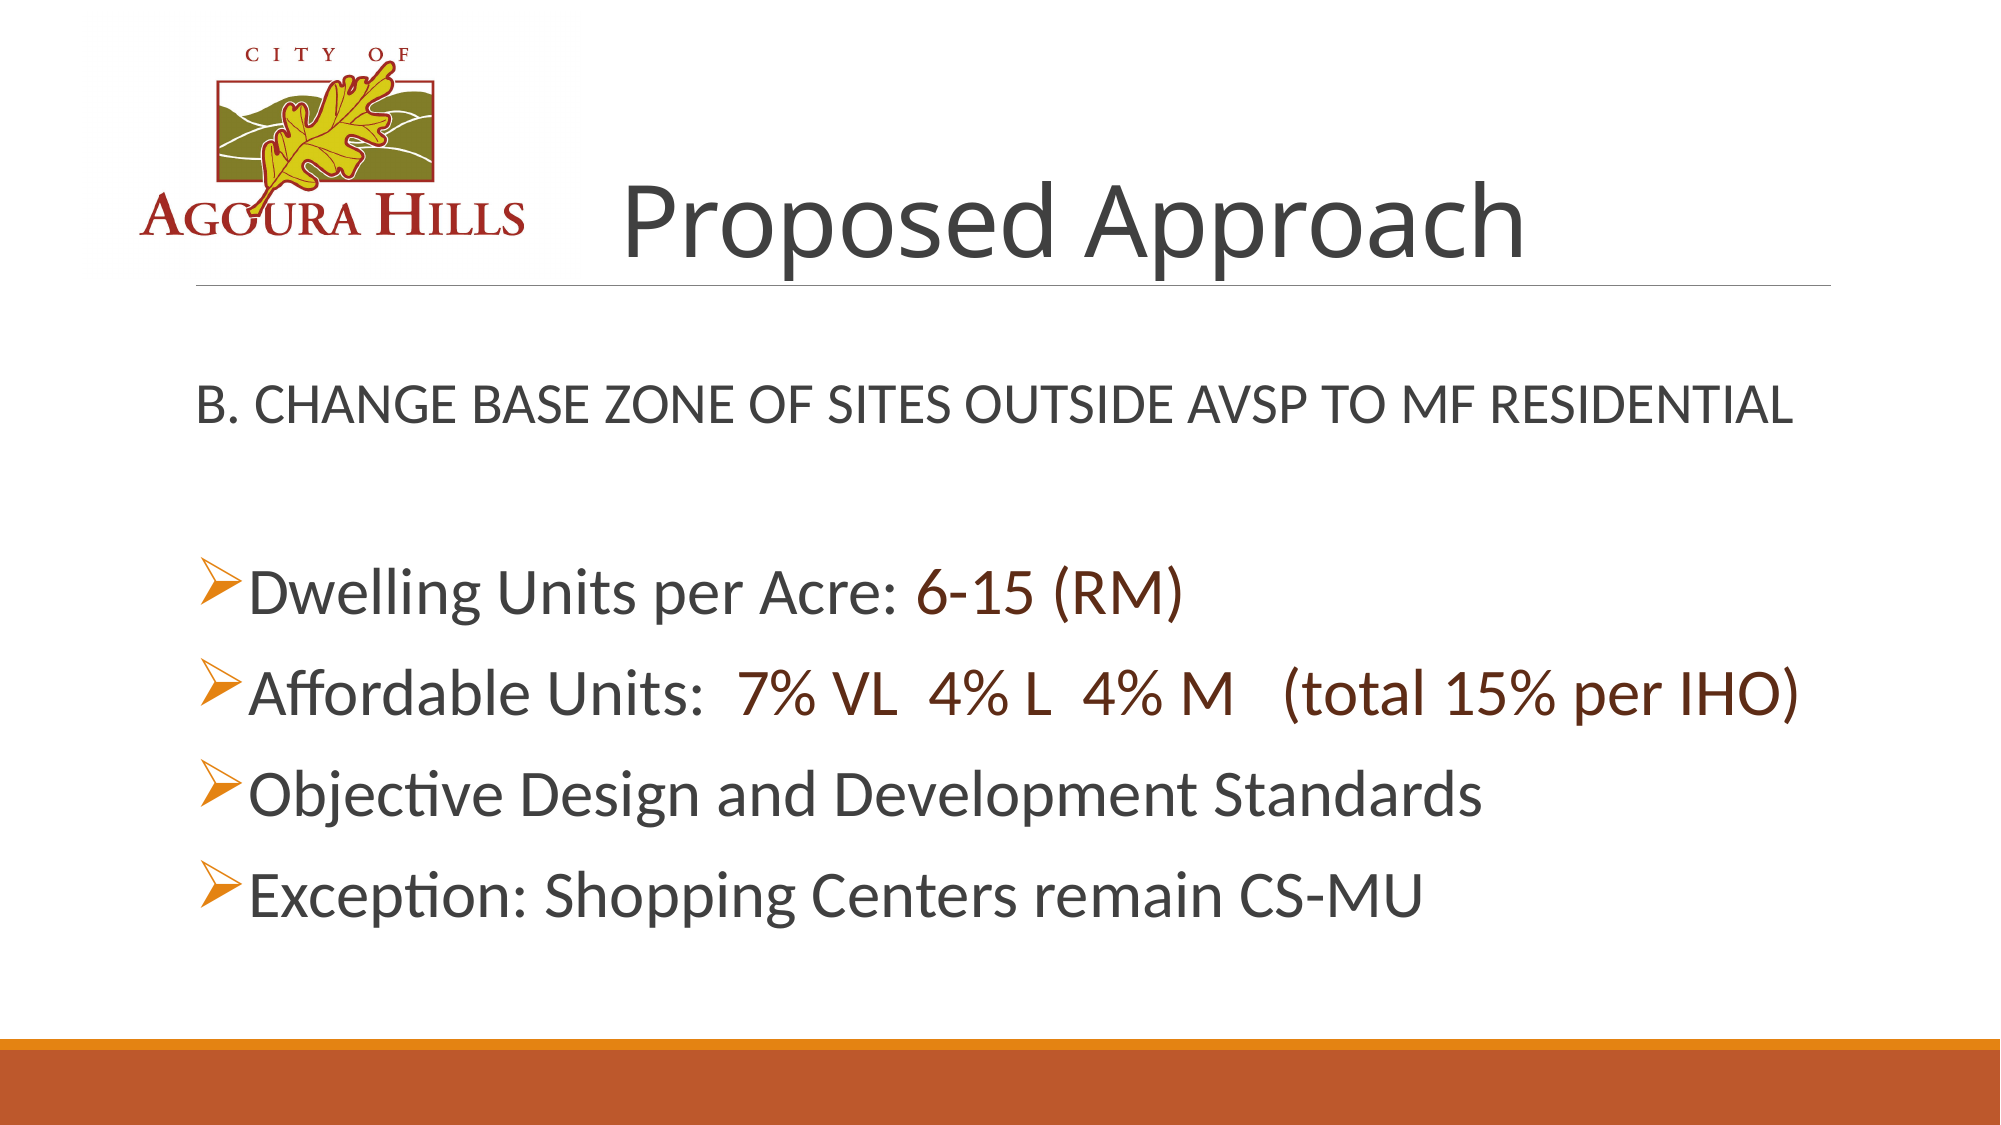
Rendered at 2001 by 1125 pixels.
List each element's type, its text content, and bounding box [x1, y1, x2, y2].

title Proposed Approach [604, 47, 1830, 285]
picture [82, 11, 581, 279]
list B. CHANGE BASE ZONE OF SITES OUTSIDE AVSP TO MF RESIDENTIAL Dwelling Units per Acre: 6-15 (RM) Affordable Units: 7% VL 4% L 4% M (total 15% per IHO) Objective Design and Development Standards Exception: Shopping Centers remain CS-MU [195, 365, 1830, 1026]
